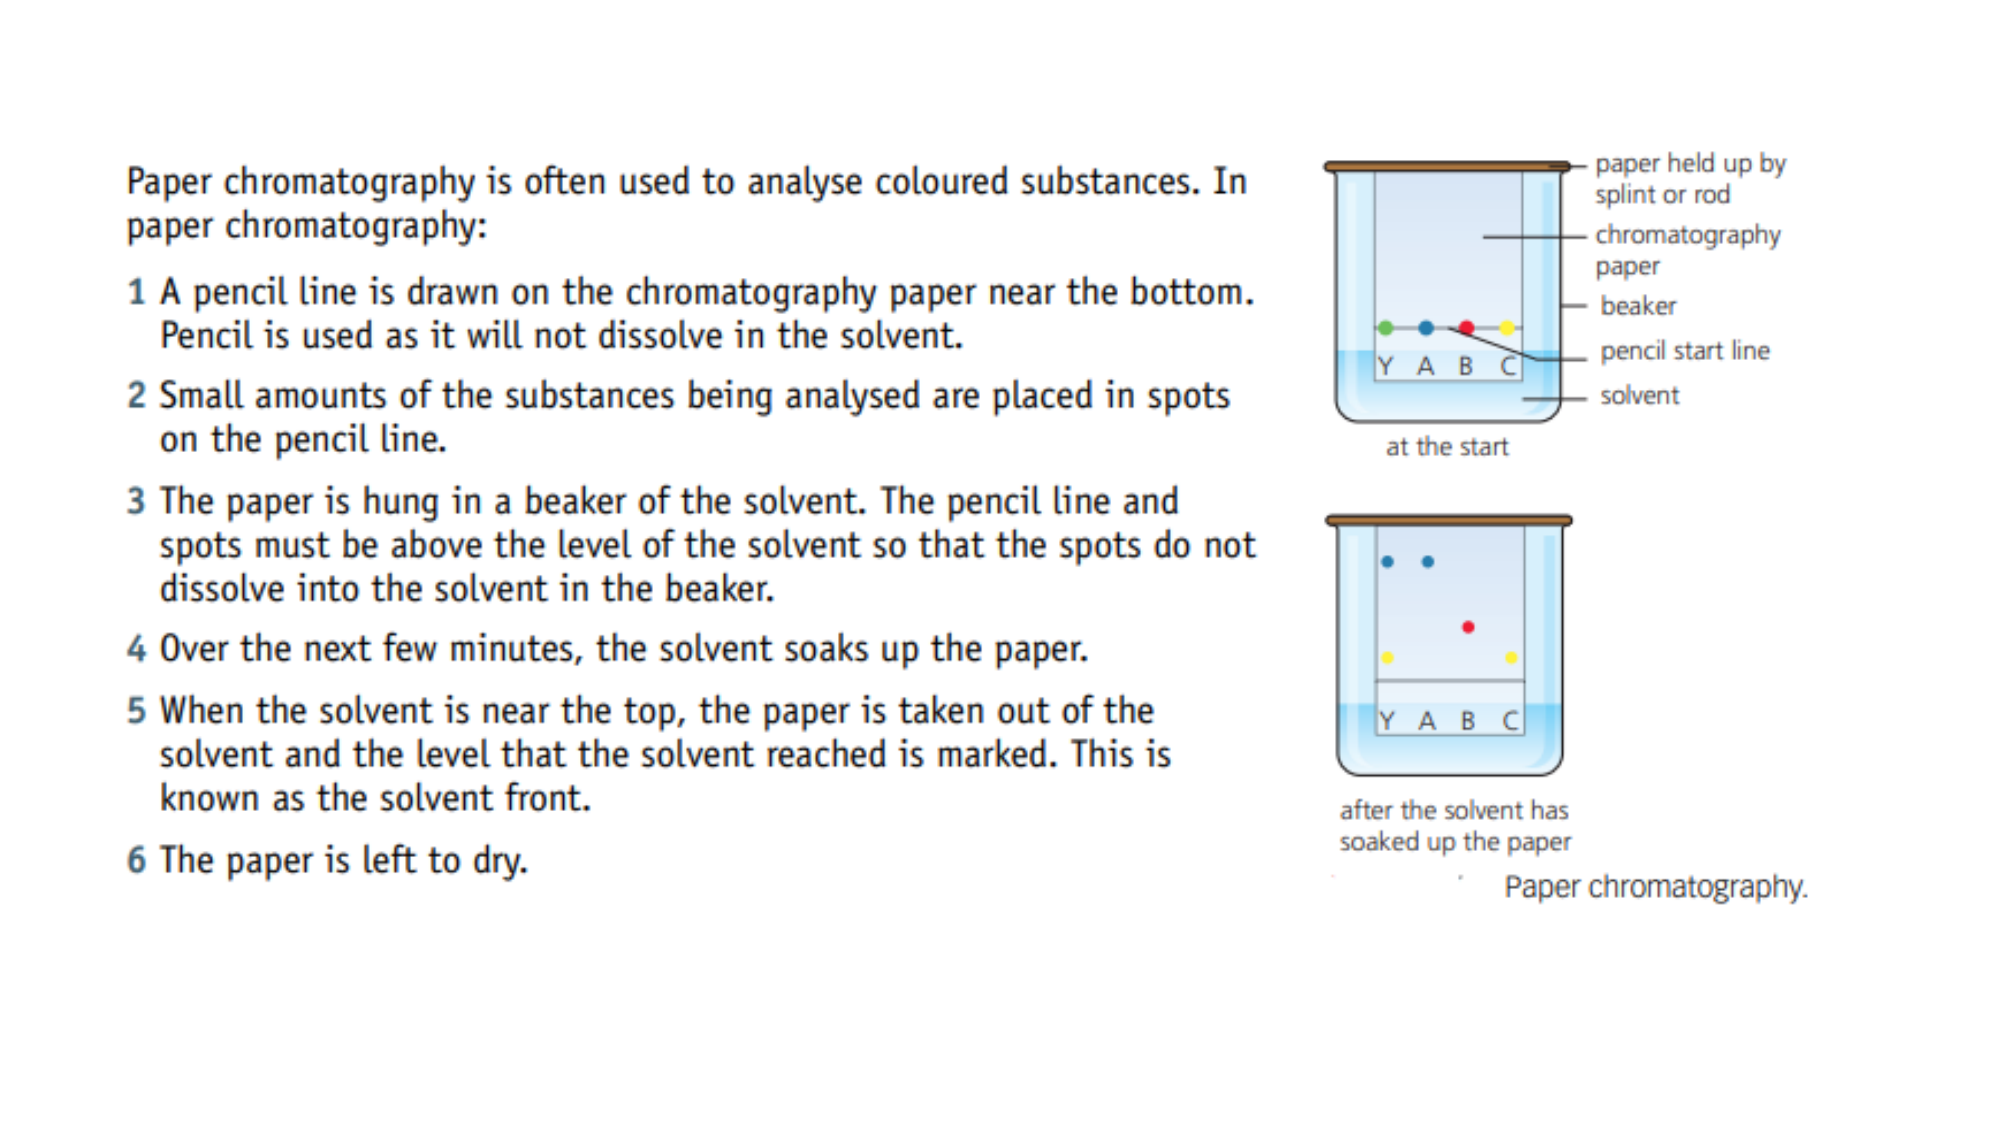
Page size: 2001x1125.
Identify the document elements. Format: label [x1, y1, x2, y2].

picture [91, 139, 1857, 1063]
